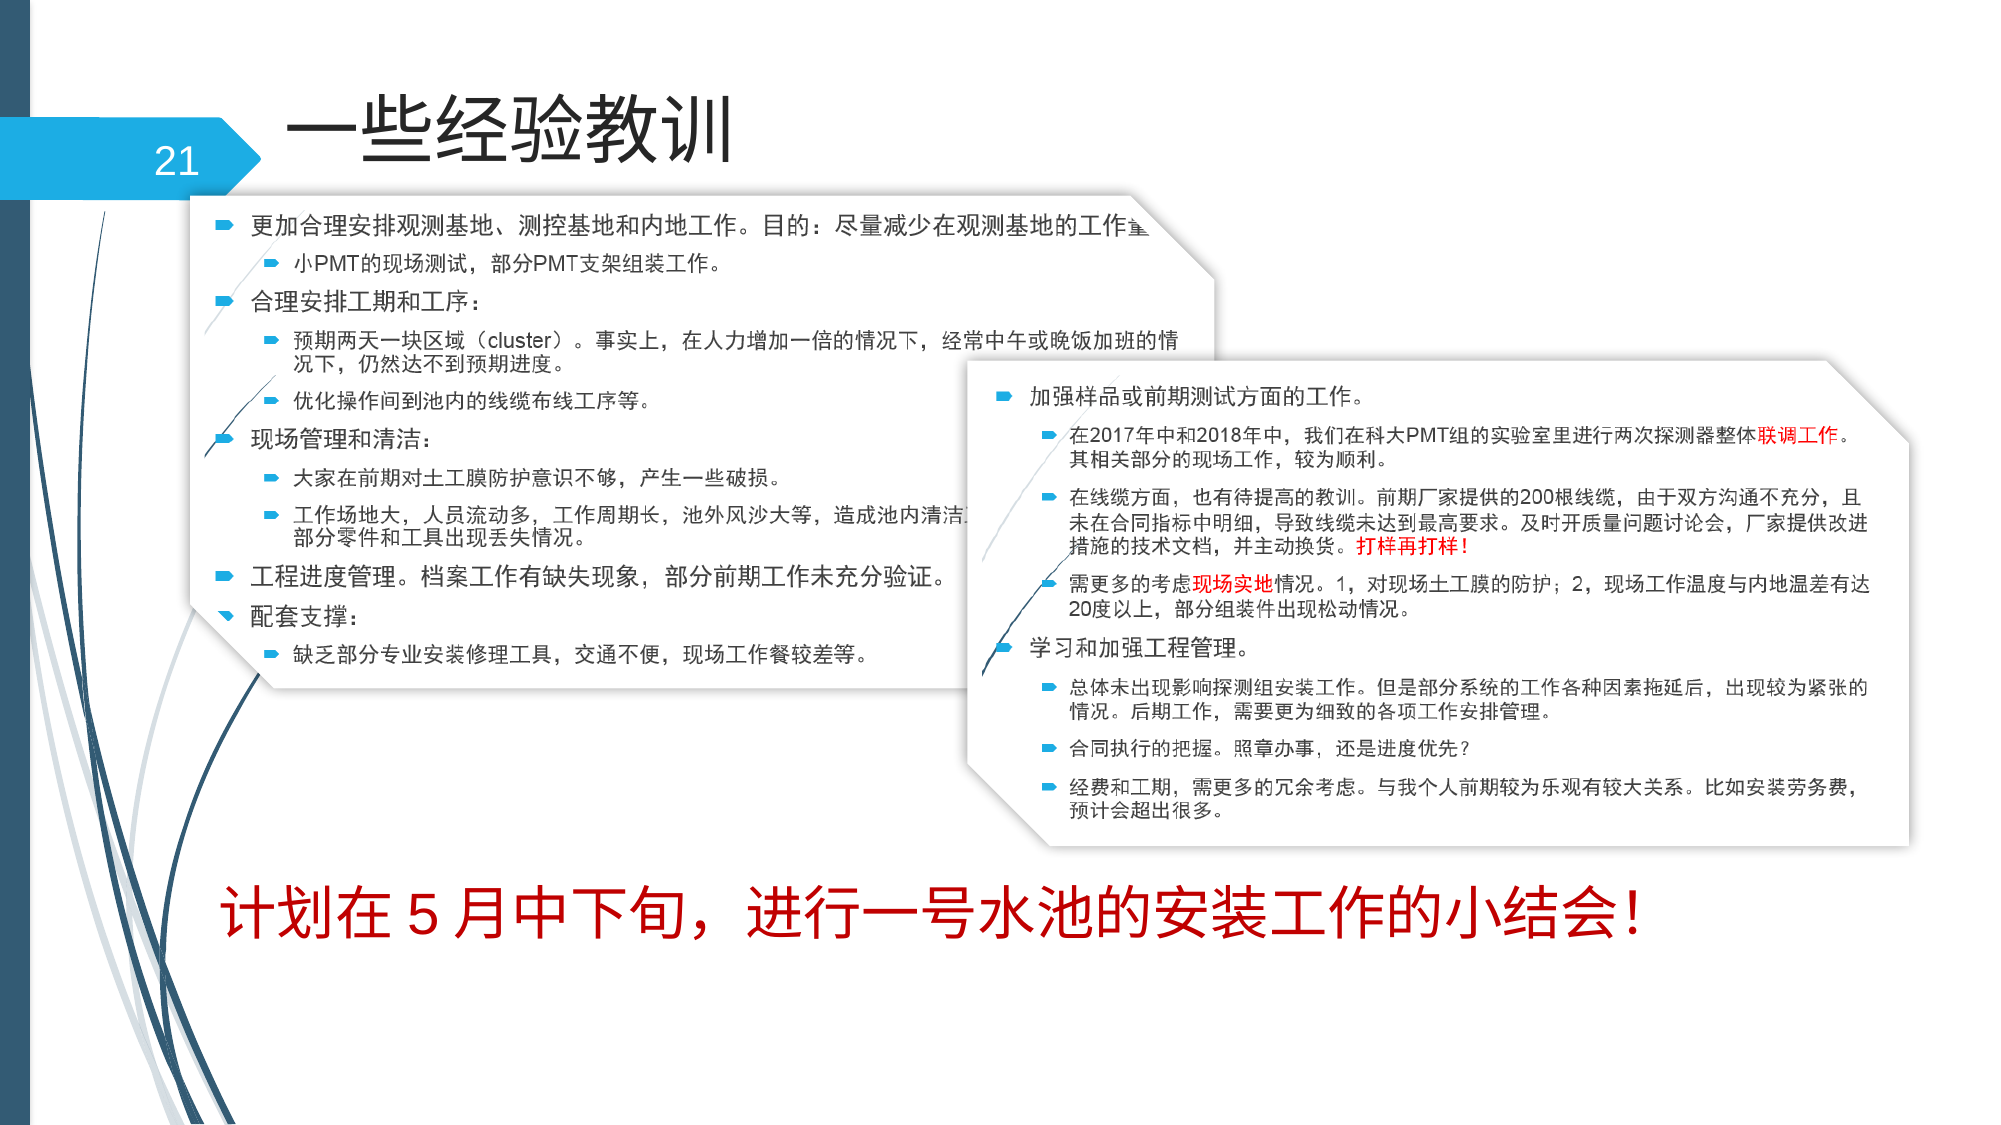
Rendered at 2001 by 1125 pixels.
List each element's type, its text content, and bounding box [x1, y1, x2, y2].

title 一些经验教训 [269, 75, 1732, 286]
text_box 计划在5月中下旬，进行一号水池的安装工作的小结会！ [203, 868, 1692, 954]
slide_number 21 [87, 129, 216, 190]
picture [974, 367, 1902, 840]
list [197, 202, 1208, 682]
